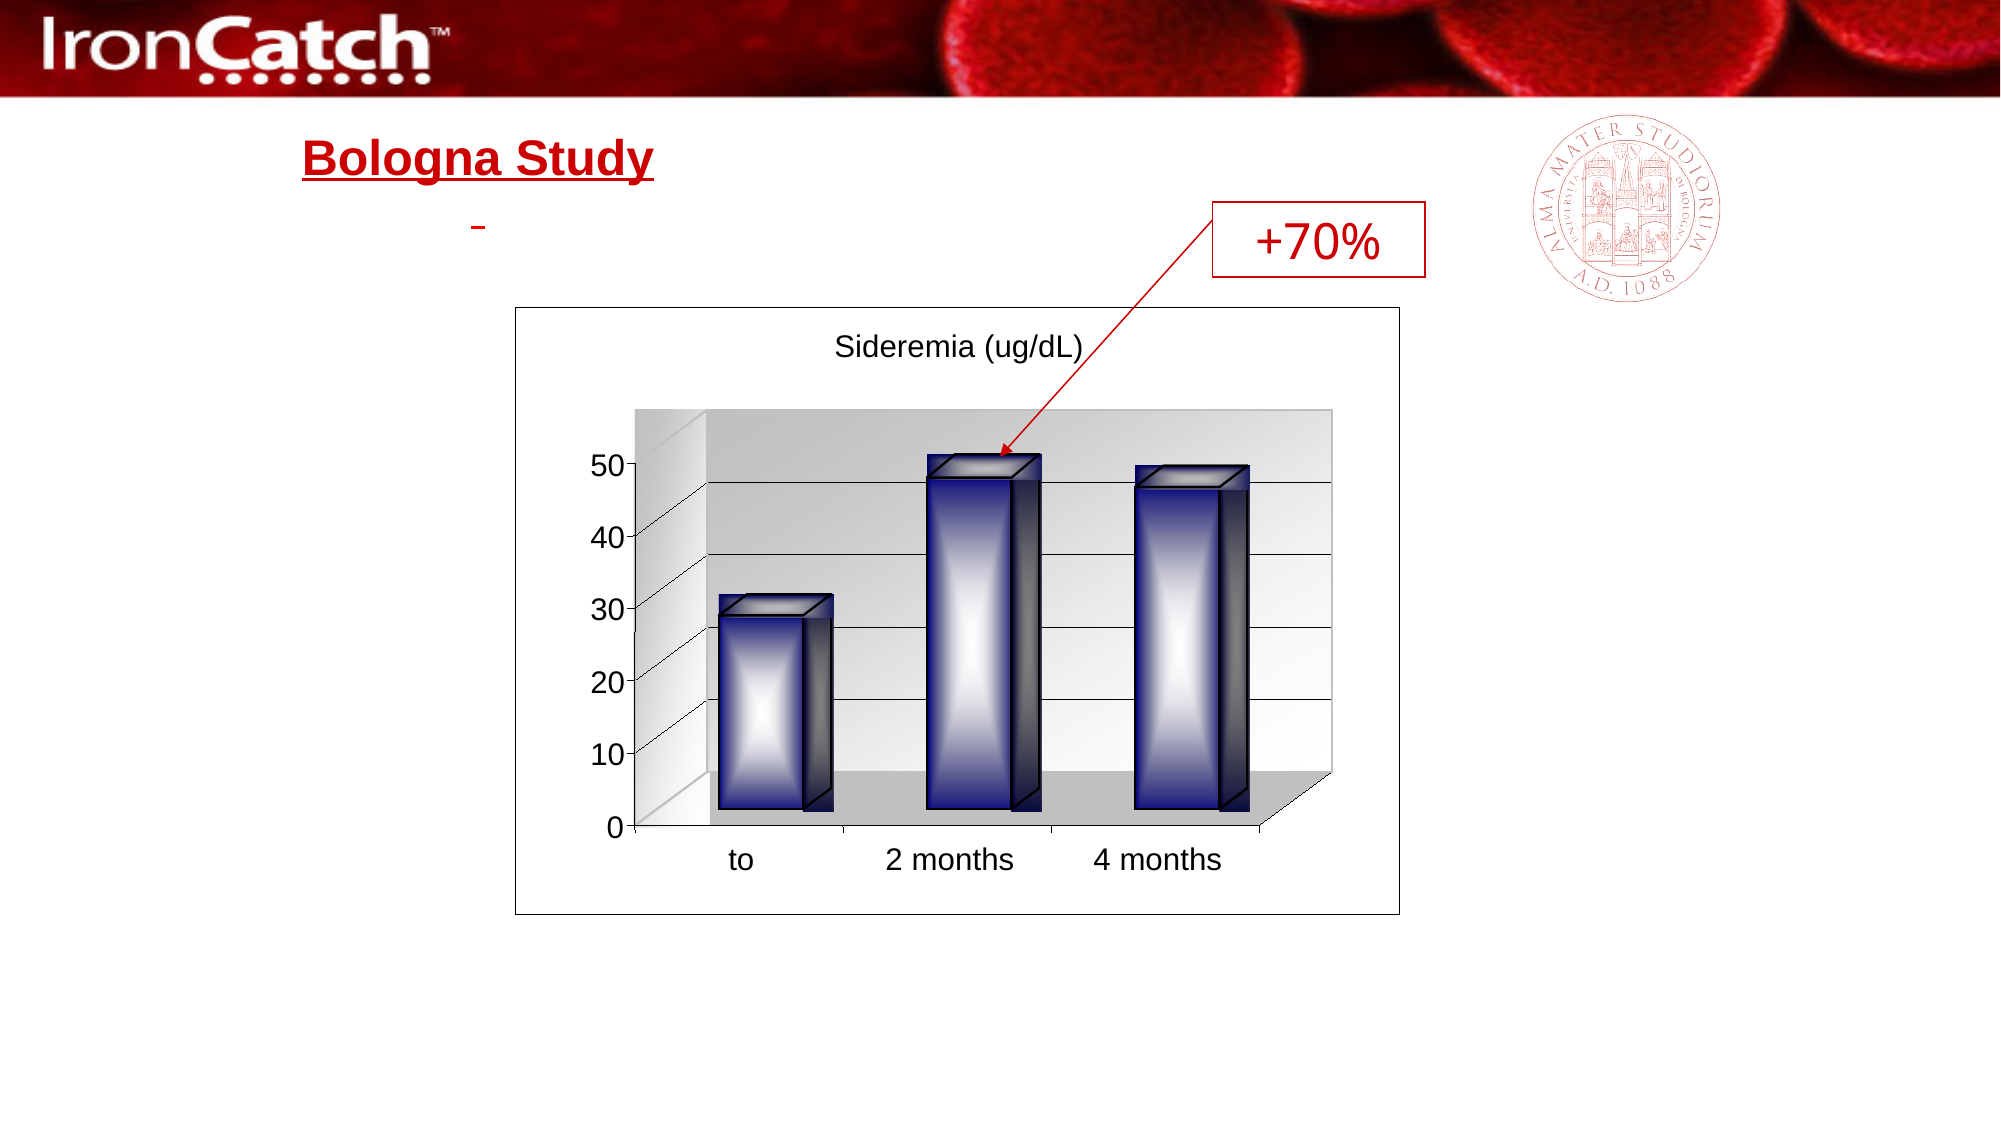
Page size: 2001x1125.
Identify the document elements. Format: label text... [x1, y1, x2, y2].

picture [0, 0, 2001, 1125]
text_box Bologna Study [284, 143, 672, 227]
text_box +70% [1212, 202, 1426, 277]
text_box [503, 295, 1414, 927]
